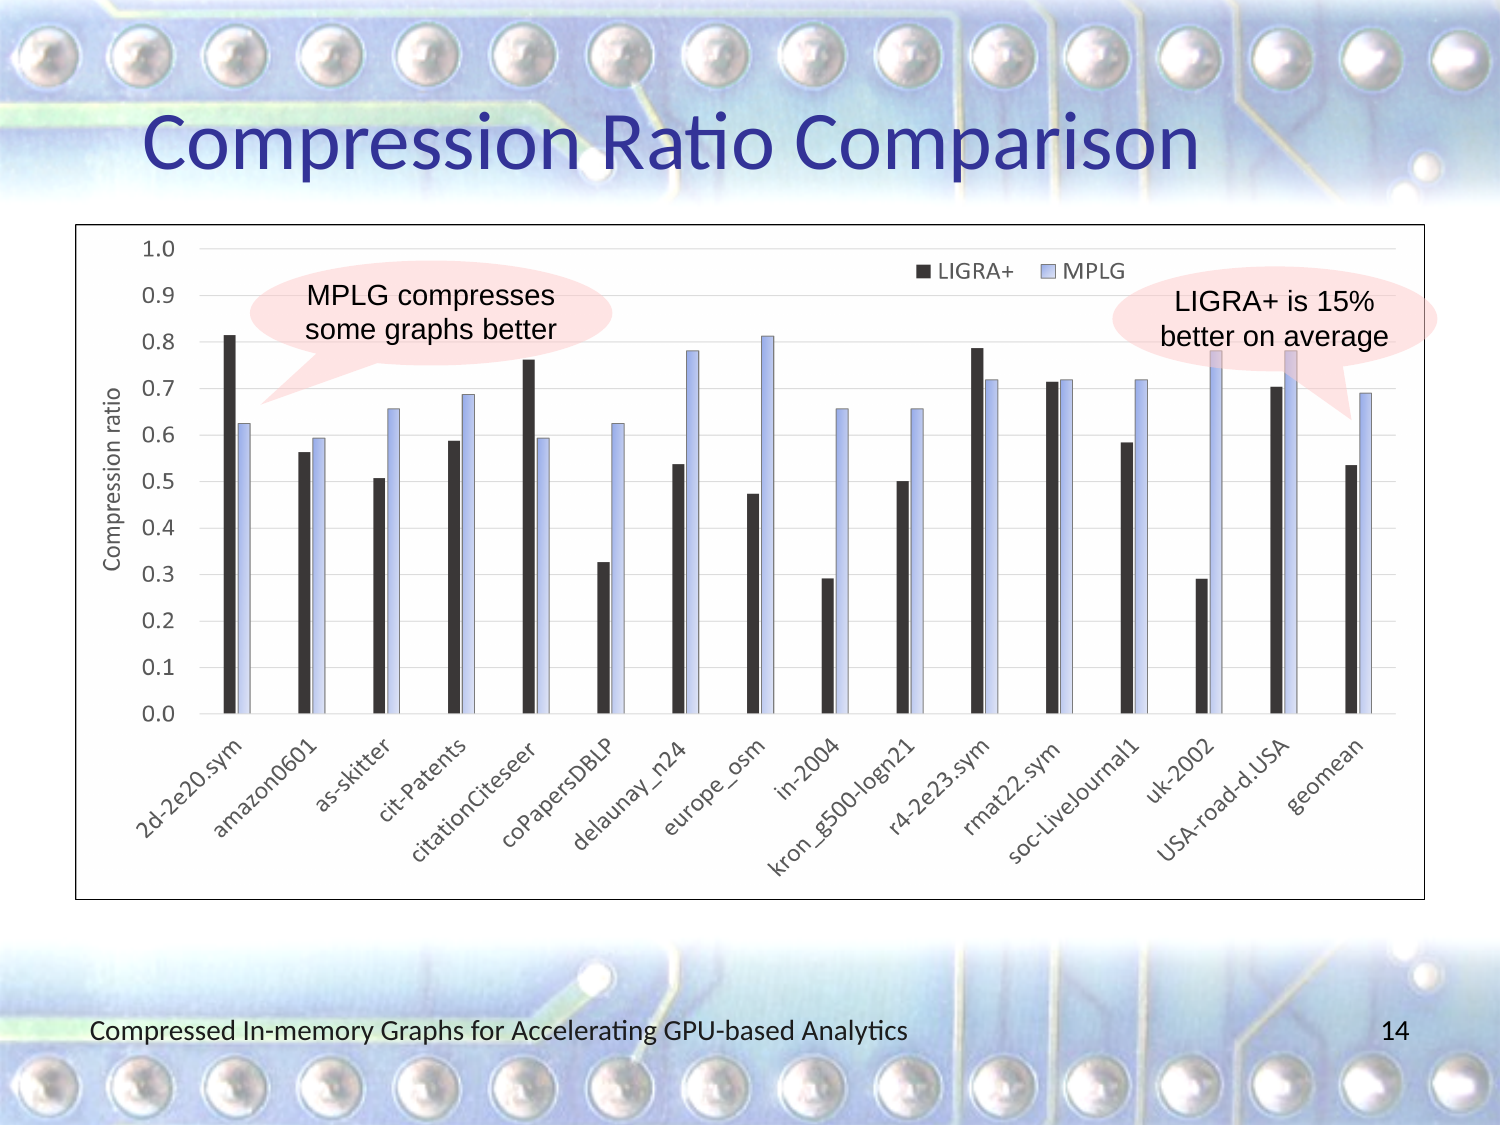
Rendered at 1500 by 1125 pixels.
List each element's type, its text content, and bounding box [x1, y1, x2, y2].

slide_number Compressed In-memory Graphs for Accelerating GPU-based Analytics [74, 978, 1001, 1055]
picture [74, 224, 1426, 901]
title Compression Ratio Comparison [74, 89, 1426, 195]
slide_number 14 [1112, 978, 1426, 1055]
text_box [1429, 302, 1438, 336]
